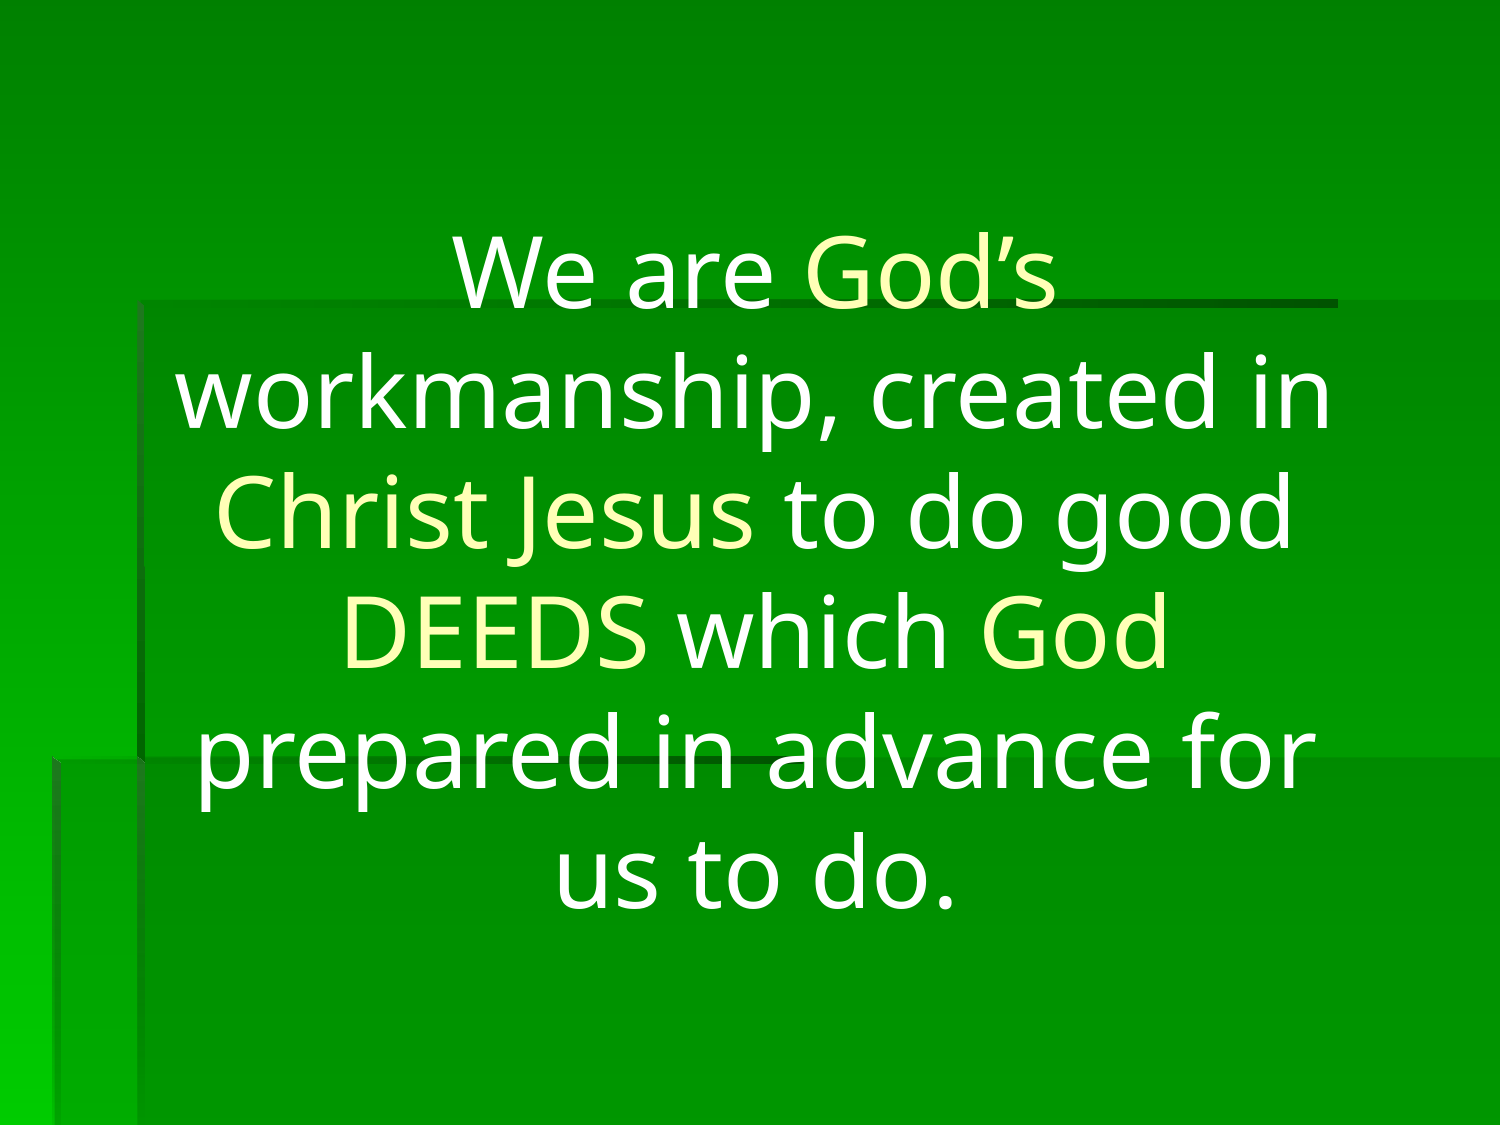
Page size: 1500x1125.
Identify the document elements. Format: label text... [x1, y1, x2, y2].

title We are God’s workmanship, created in Christ Jesus to do good DEEDS which God prepared in advance for us to do. [123, 101, 1388, 1035]
